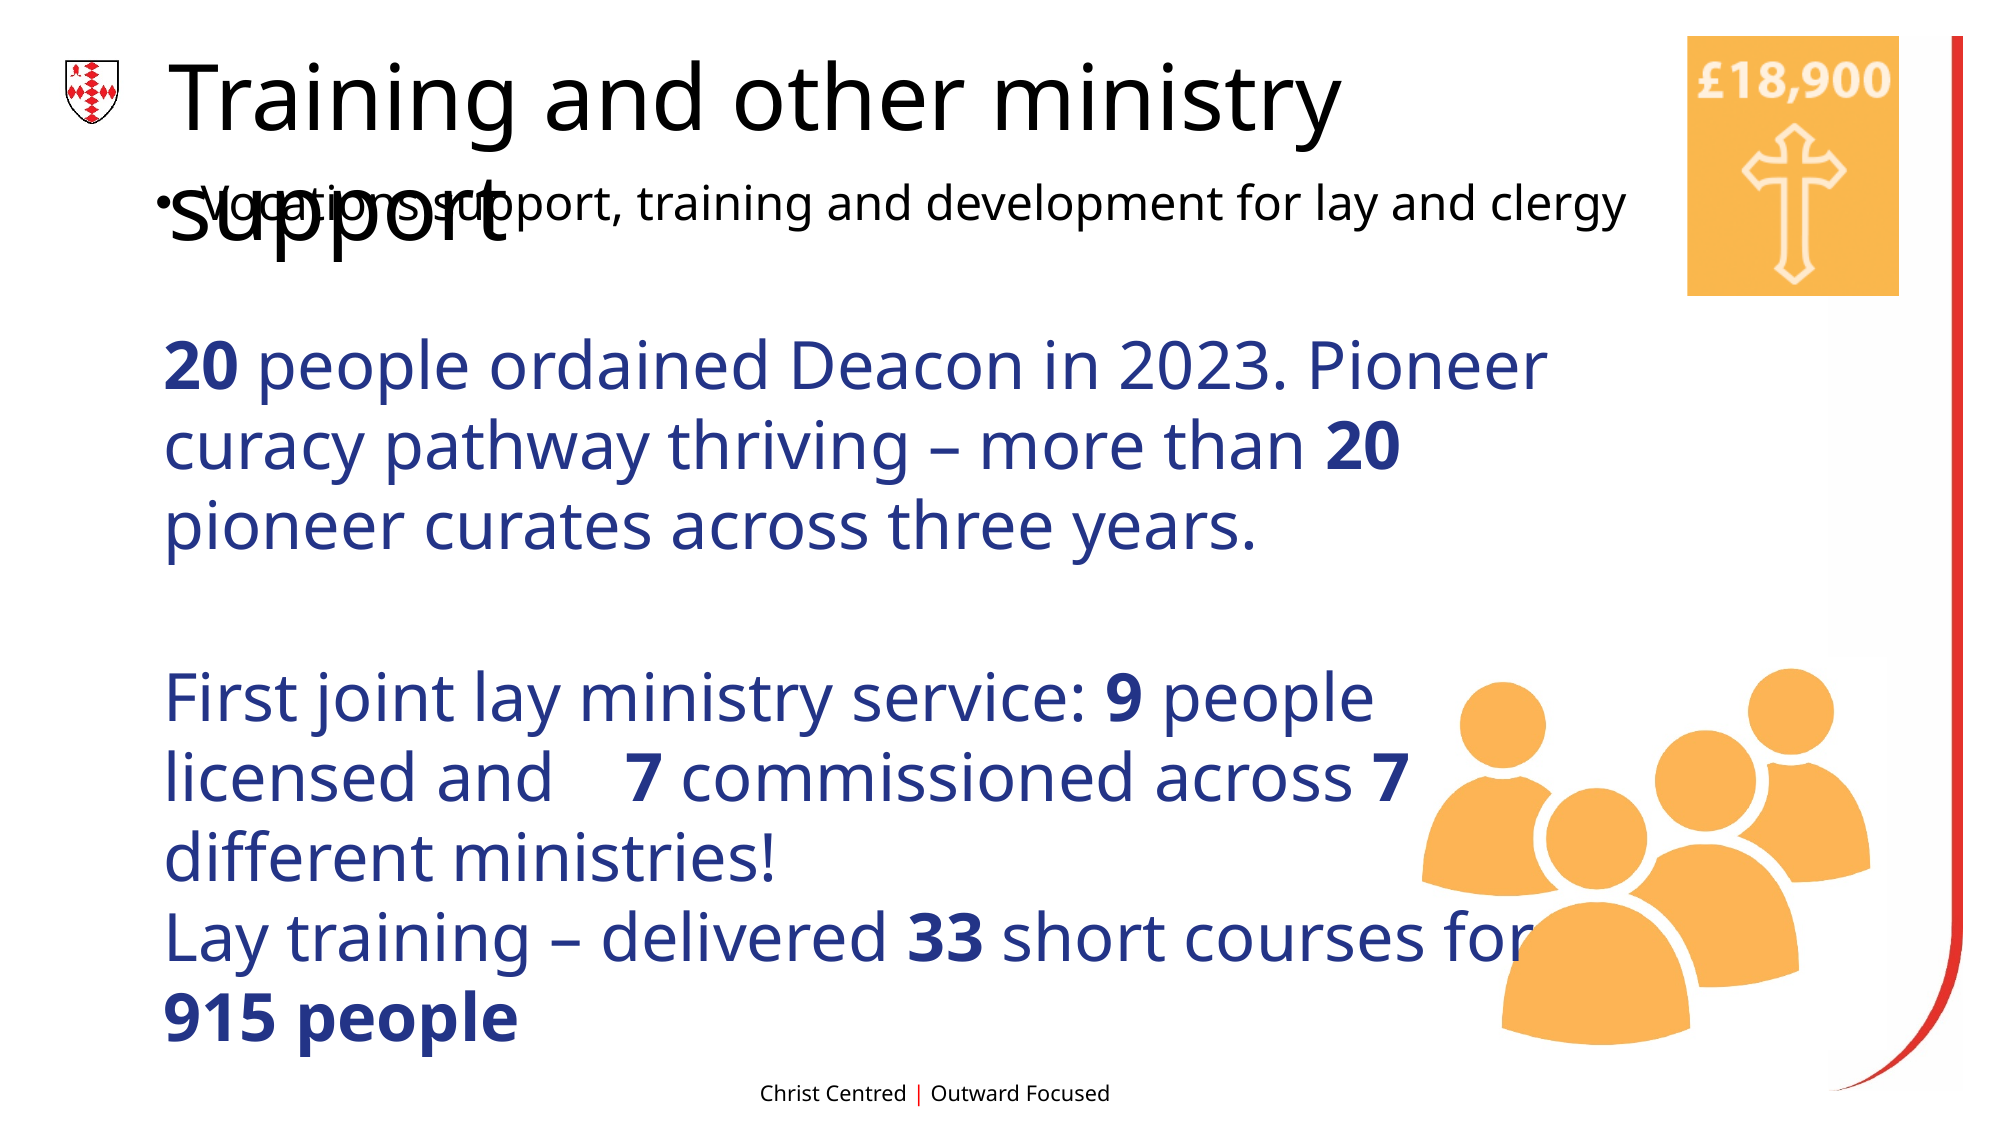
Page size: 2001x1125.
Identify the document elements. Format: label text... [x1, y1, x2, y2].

text_box Training and other ministry support [154, 31, 1671, 267]
picture [1411, 36, 1963, 1091]
text_box [159, 26, 2000, 166]
text_box Vocations support, training and development for lay and clergy [140, 171, 1658, 281]
picture [58, 58, 124, 124]
text_box 20 people ordained Deacon in 2023. Pioneer curacy pathway thriving – more than 20 pioneer curates across three years. First joint lay ministry service: 9 people licensed and 7 commissioned across 7 different ministries! Lay training – delivered 33 short courses for 915 people [148, 315, 1650, 1125]
